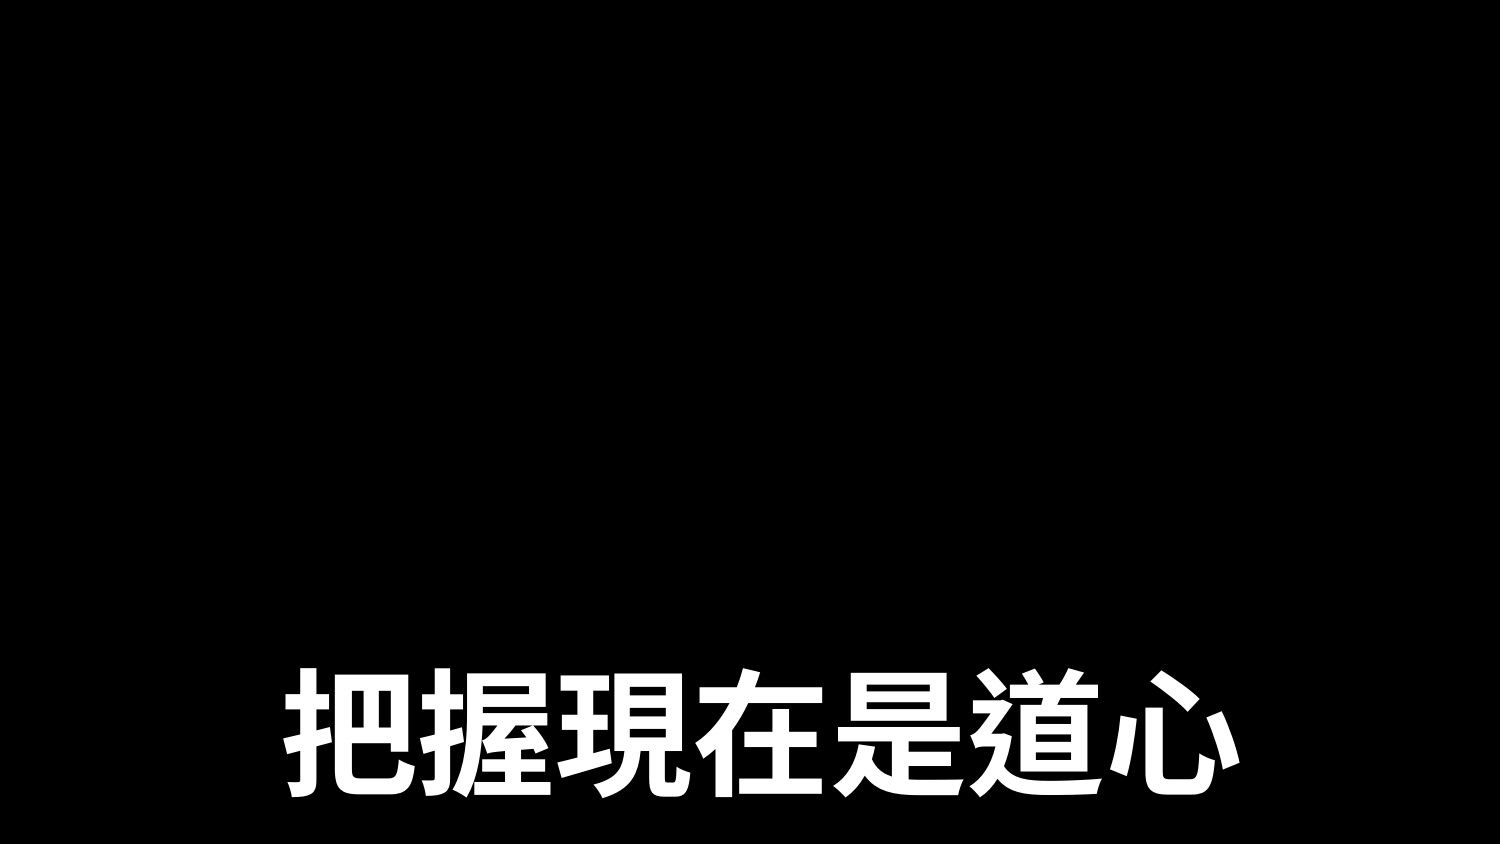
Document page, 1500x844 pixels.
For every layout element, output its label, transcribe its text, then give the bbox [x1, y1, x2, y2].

title 把握現在是道心 [123, 639, 1399, 821]
